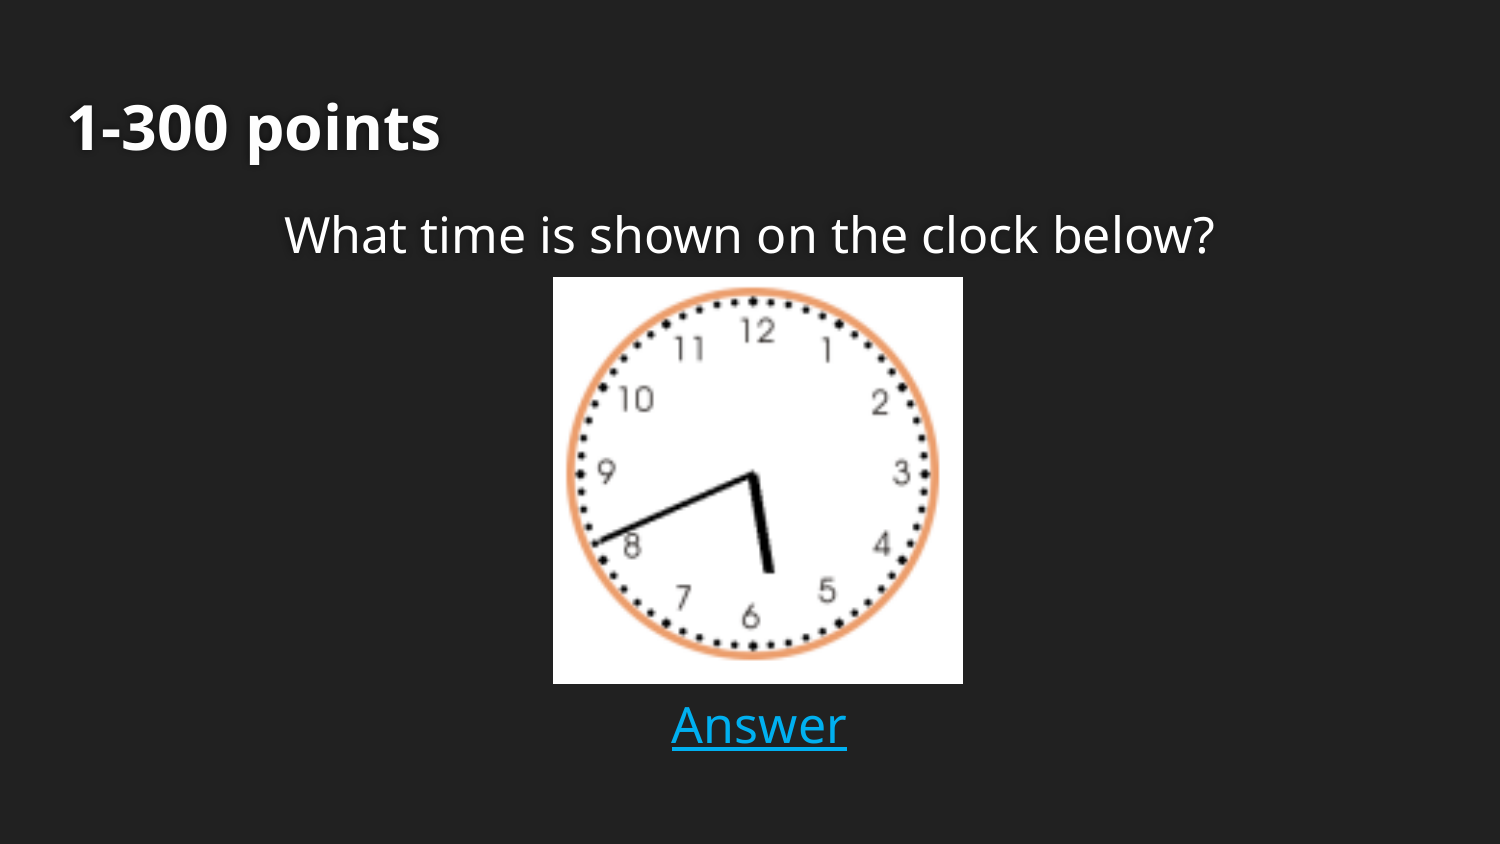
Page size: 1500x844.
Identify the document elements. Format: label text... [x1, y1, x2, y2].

list What time is shown on the clock below? [51, 189, 1449, 750]
picture [552, 277, 963, 684]
text_box Answer [575, 684, 944, 777]
title 1-300 points [51, 72, 1449, 167]
